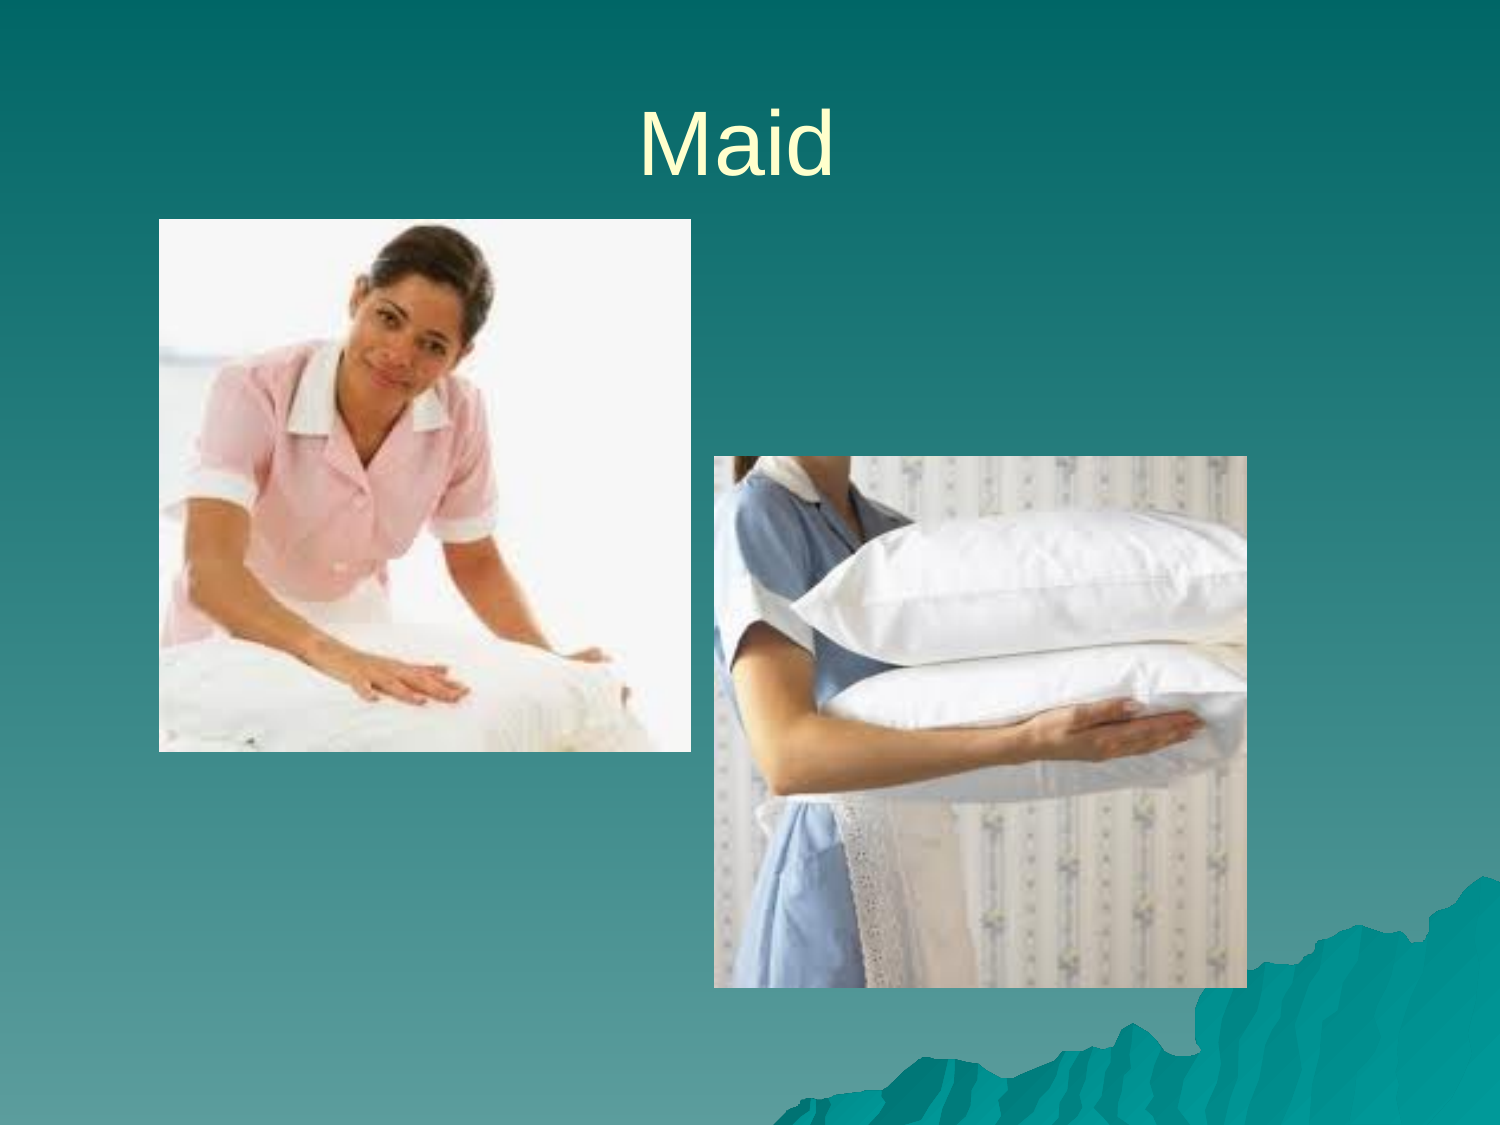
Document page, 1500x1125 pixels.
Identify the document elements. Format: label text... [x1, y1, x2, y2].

picture [159, 219, 692, 752]
title Maid [74, 45, 1426, 233]
picture [714, 455, 1247, 988]
